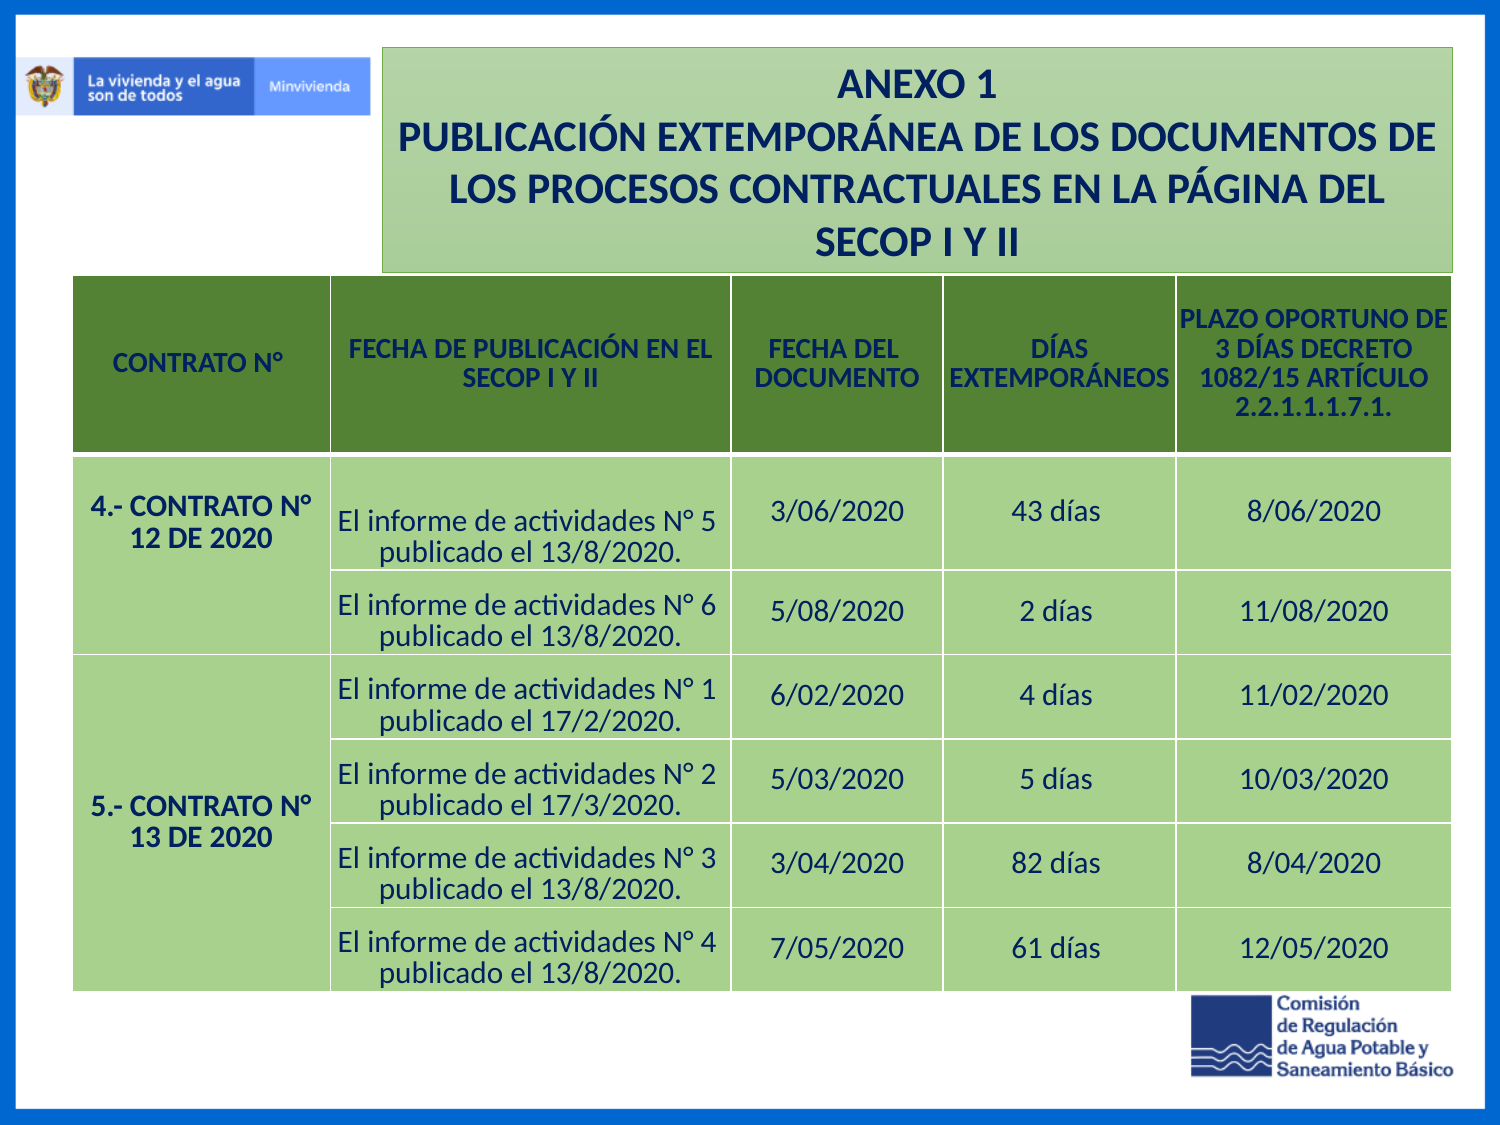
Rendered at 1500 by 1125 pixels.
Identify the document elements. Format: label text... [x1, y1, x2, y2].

text_box ANEXO 1 PUBLICACIÓN EXTEMPORÁNEA DE LOS DOCUMENTOS DE LOS PROCESOS CONTRACTUALES EN LA PÁGINA DEL SECOP I Y II [382, 47, 1453, 273]
table_cell 5 días [944, 740, 1175, 822]
table_header DÍAS EXTEMPORÁNEOS [944, 276, 1175, 452]
table_header FECHA DE PUBLICACIÓN EN EL SECOP I Y II [331, 276, 730, 452]
table_cell El informe de actividades N° 3 publicado el 13/8/2020. [331, 824, 730, 907]
picture [0, 0, 1500, 1125]
table_cell 3/04/2020 [732, 824, 942, 907]
table_cell 11/02/2020 [1177, 655, 1451, 738]
table_cell 43 días [944, 457, 1175, 569]
table_cell 2 días [944, 571, 1175, 654]
table_cell 6/02/2020 [732, 655, 942, 738]
table_cell 3/06/2020 [732, 457, 942, 569]
table_header CONTRATO N° [73, 276, 330, 452]
table_cell 82 días [944, 824, 1175, 907]
table_header FECHA DEL DOCUMENTO [732, 276, 942, 452]
table_cell El informe de actividades N° 2 publicado el 17/3/2020. [331, 740, 730, 822]
table_cell El informe de actividades N° 6 publicado el 13/8/2020. [331, 571, 730, 654]
table_cell El informe de actividades N° 1 publicado el 17/2/2020. [331, 655, 730, 738]
table_cell 8/04/2020 [1177, 824, 1451, 907]
table_cell 7/05/2020 [732, 908, 942, 991]
table_cell 5/08/2020 [732, 571, 942, 654]
table_cell 5.- CONTRATO N° 13 DE 2020 [73, 655, 330, 991]
table_cell 5/03/2020 [732, 740, 942, 822]
table_cell 4 días [944, 655, 1175, 738]
table_cell 61 días [944, 908, 1175, 991]
table_cell El informe de actividades N° 5 publicado el 13/8/2020. [331, 457, 730, 569]
table_cell 11/08/2020 [1177, 571, 1451, 654]
table_cell El informe de actividades N° 4 publicado el 13/8/2020. [331, 908, 730, 991]
table_cell 8/06/2020 [1177, 457, 1451, 569]
table_cell 12/05/2020 [1177, 908, 1451, 991]
table_header PLAZO OPORTUNO DE 3 DÍAS DECRETO 1082/15 ARTÍCULO 2.2.1.1.1.7.1. [1177, 276, 1451, 452]
table_cell 4.- CONTRATO N° 12 DE 2020 [73, 457, 330, 654]
table_cell 10/03/2020 [1177, 740, 1451, 822]
